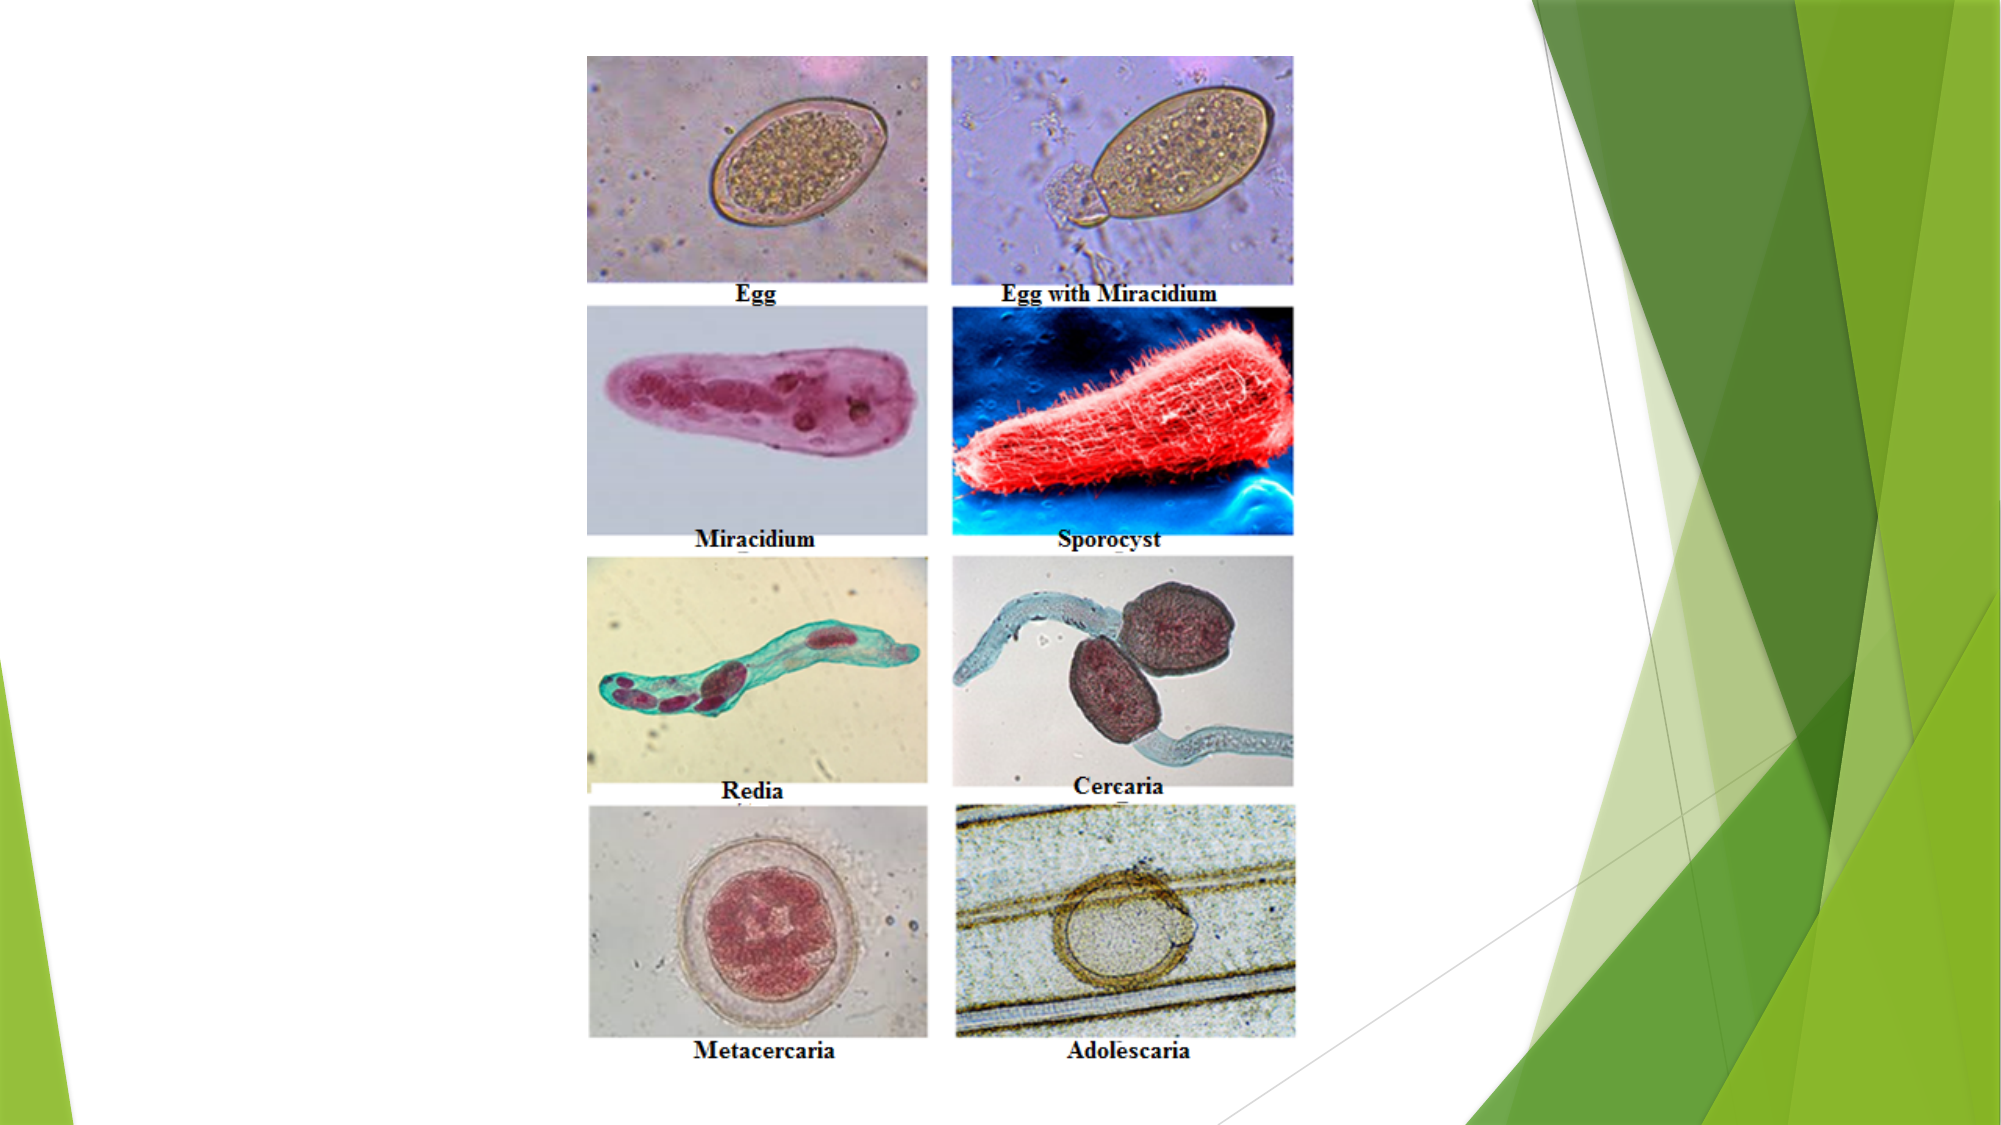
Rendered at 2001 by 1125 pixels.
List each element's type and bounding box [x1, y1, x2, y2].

picture [586, 55, 1302, 1061]
